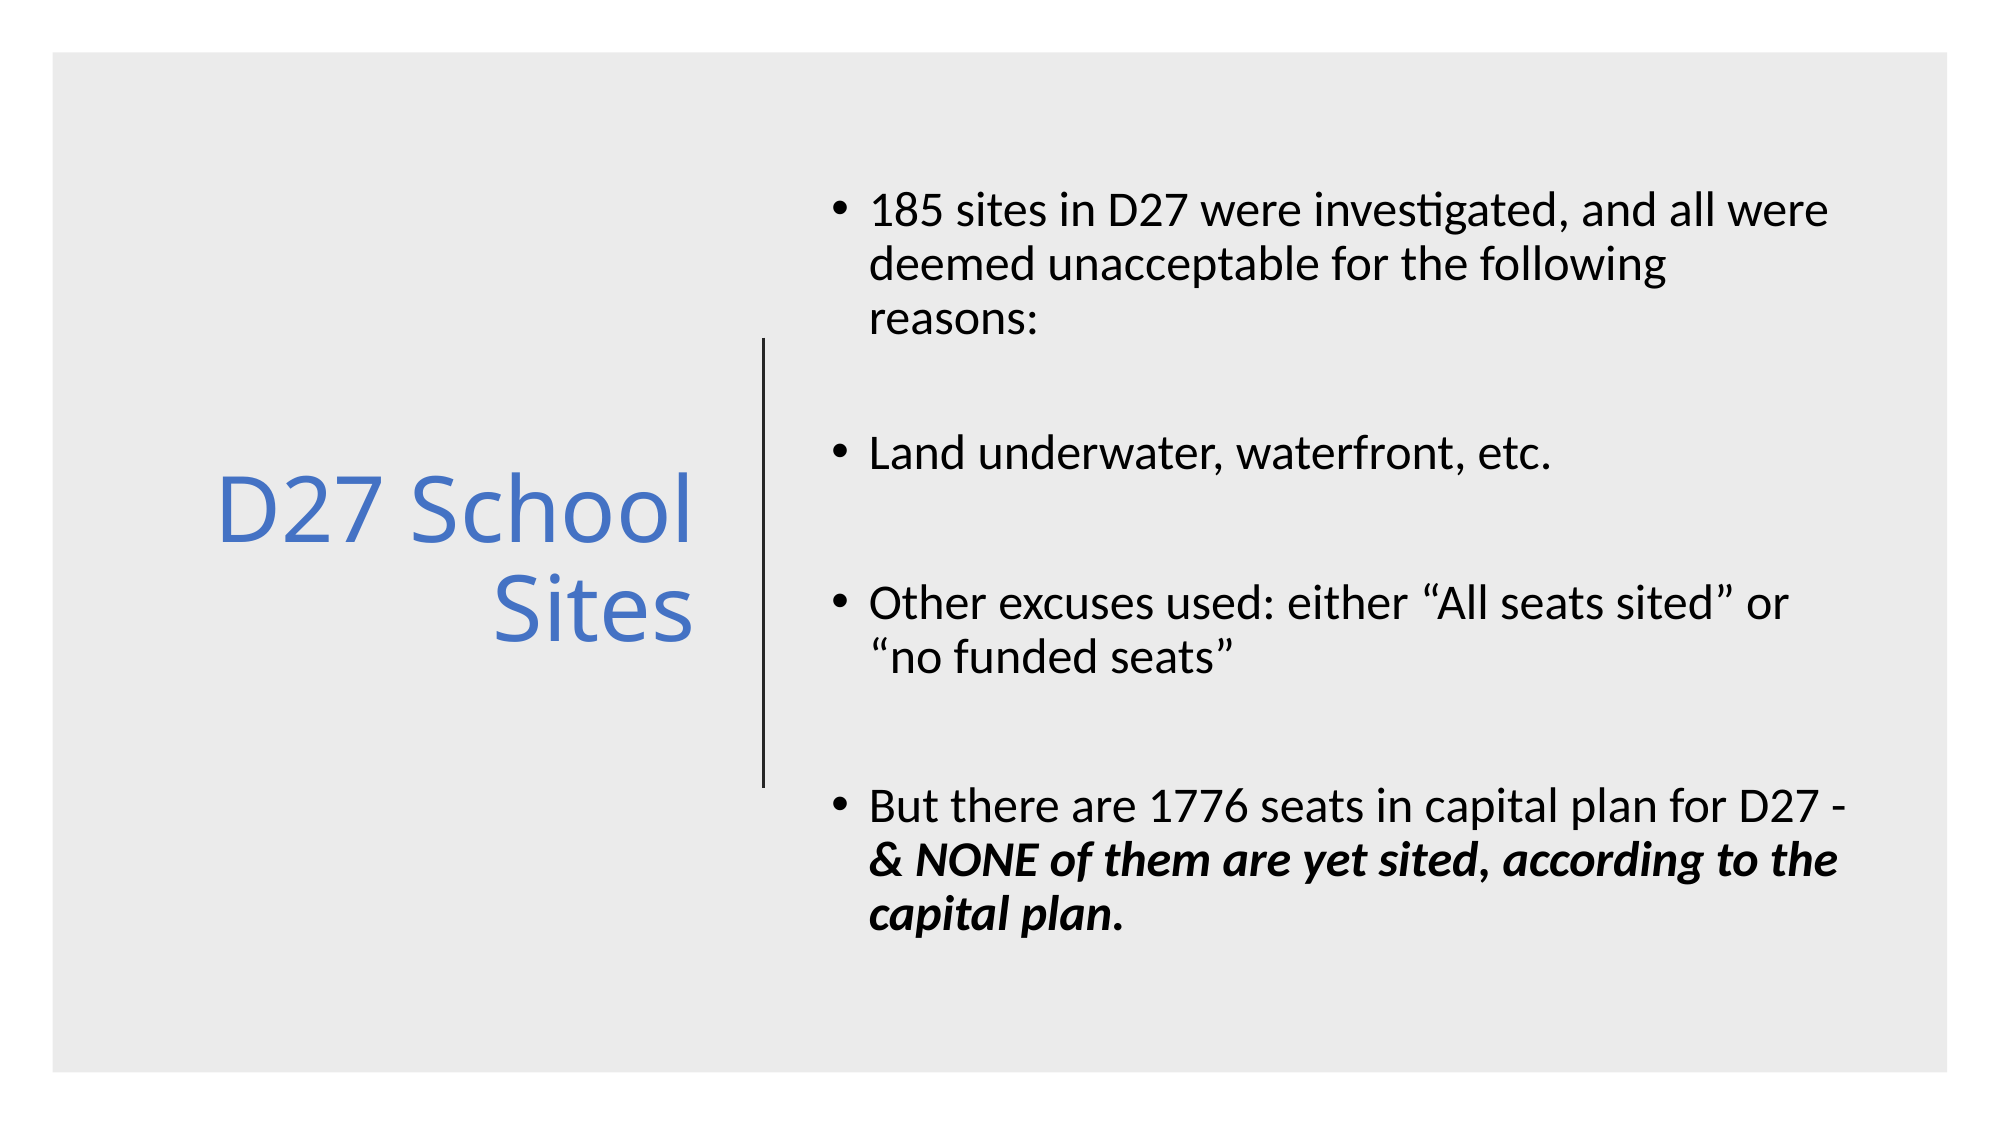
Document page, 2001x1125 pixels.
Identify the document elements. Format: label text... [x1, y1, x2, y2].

list 185 sites in D27 were investigated, and all were deemed unacceptable for the following reasons: Land underwater, waterfront, etc. Other excuses used: either “All seats sited” or “no funded seats” But there are 1776 seats in capital plan for D27 - & NONE of them are yet sited, according to the capital plan. [816, 158, 1863, 967]
title D27 School Sites [137, 158, 711, 967]
text_box [52, 51, 1948, 1073]
